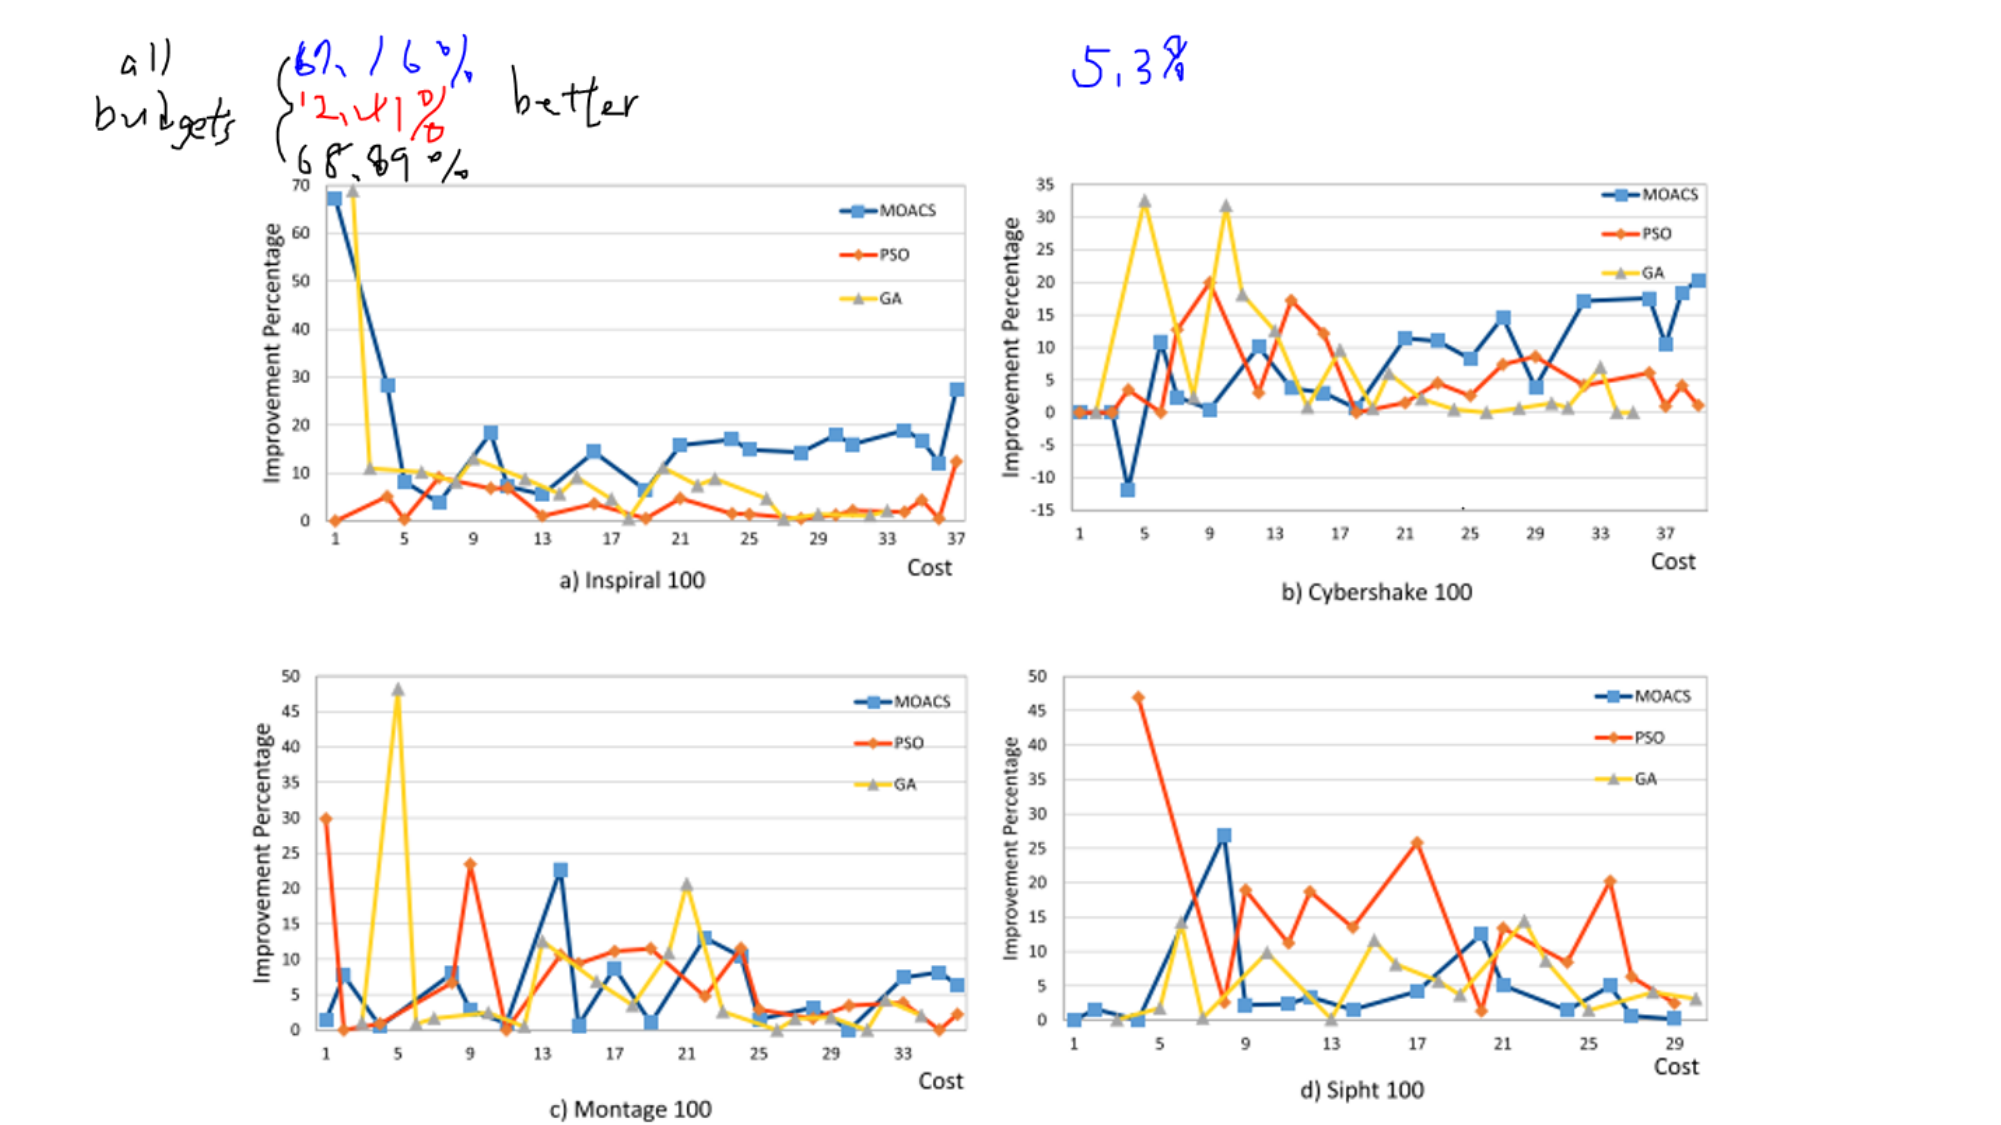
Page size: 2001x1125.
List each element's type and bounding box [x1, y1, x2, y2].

picture [95, 33, 1727, 1125]
